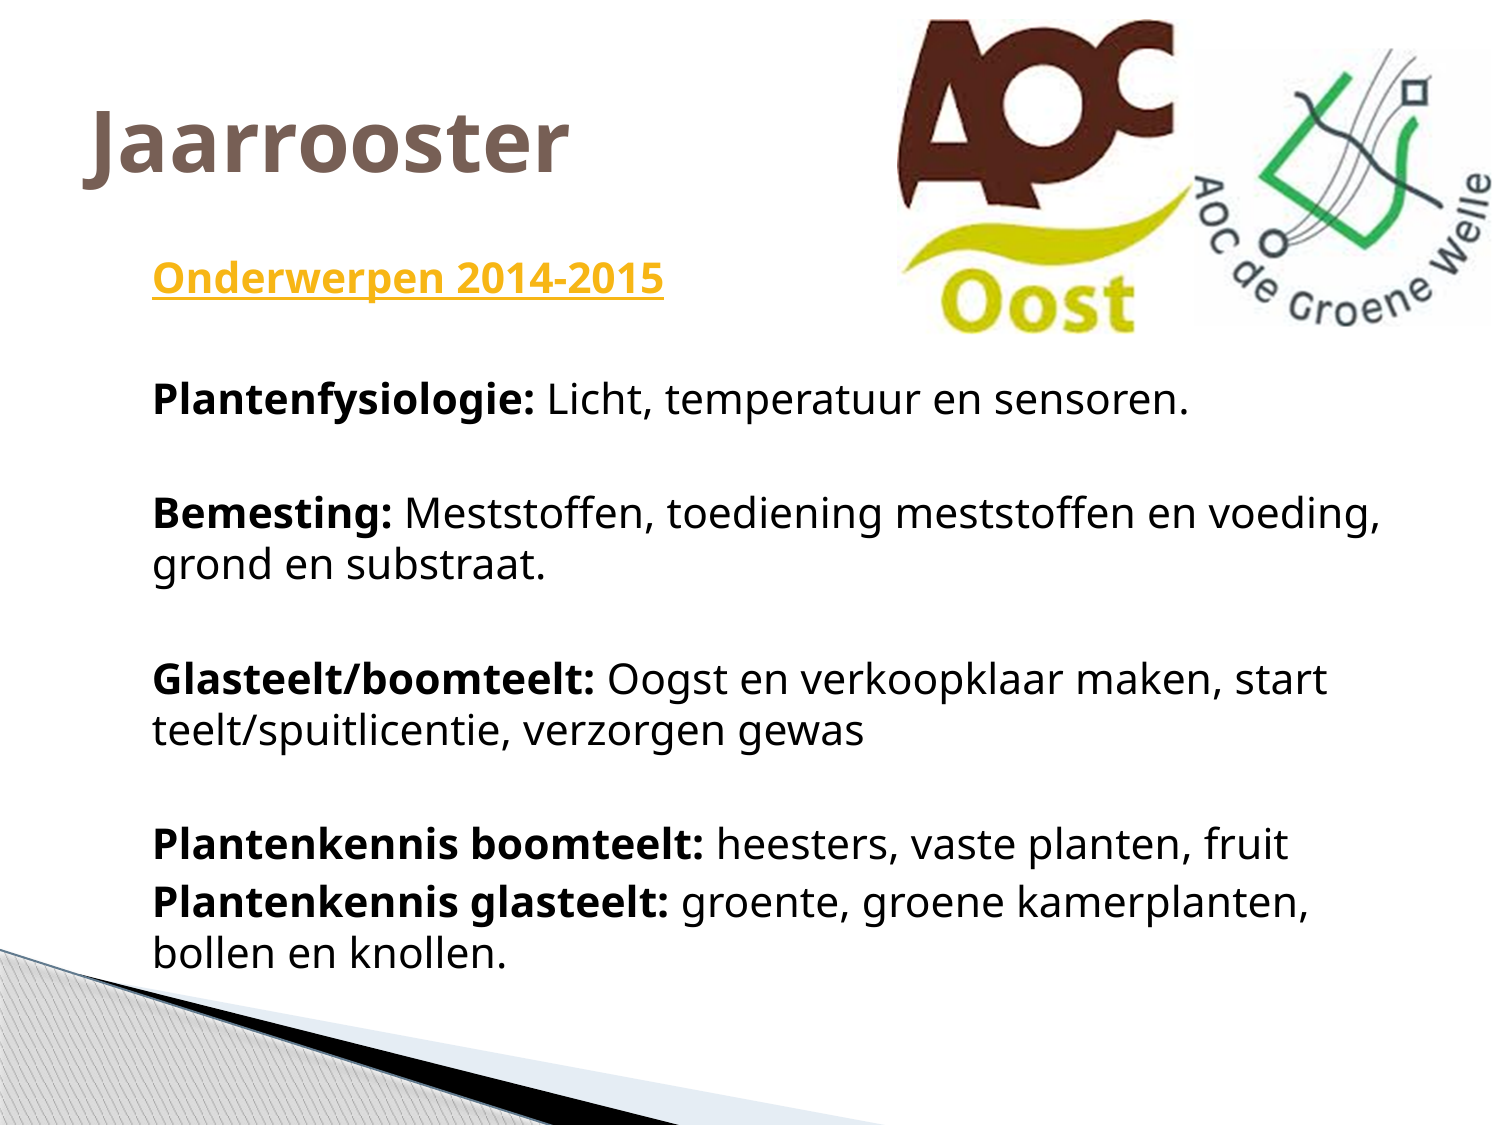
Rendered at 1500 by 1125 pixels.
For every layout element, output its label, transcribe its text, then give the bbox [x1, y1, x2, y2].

list Onderwerpen 2014-2015 Plantenfysiologie: Licht, temperatuur en sensoren. Bemesting: Meststoffen, toediening meststoffen en voeding, grond en substraat. Glasteelt/boomteelt: Oogst en verkoopklaar maken, start teelt/spuitlicentie, verzorgen gewas Plantenkennis boomteelt: heesters, vaste planten, fruit Plantenkennis glasteelt: groente, groene kamerplanten, bollen en knollen. [75, 243, 1425, 986]
picture [897, 18, 1500, 357]
title Jaarrooster [75, 45, 891, 233]
